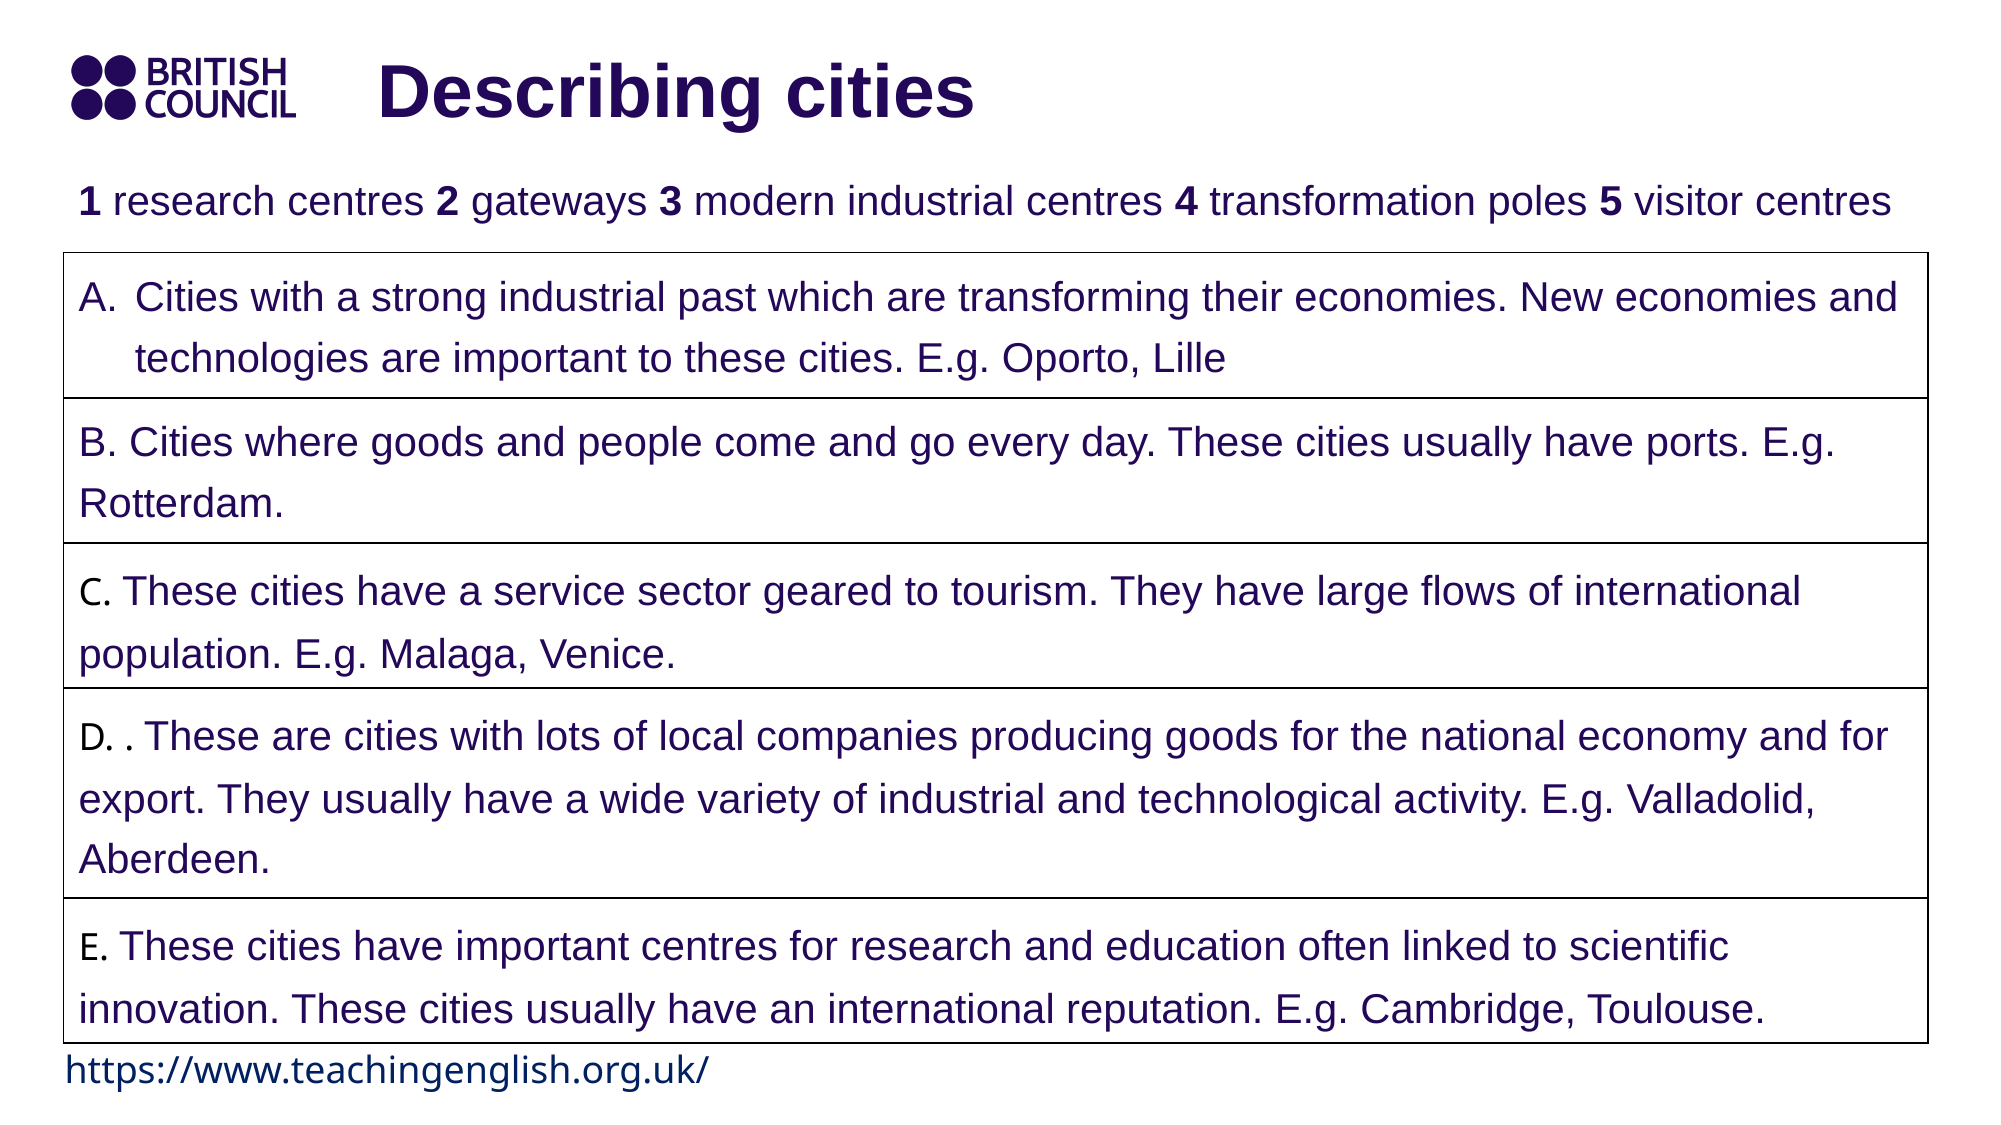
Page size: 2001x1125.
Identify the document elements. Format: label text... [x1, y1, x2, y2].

table_cell D. . These are cities with lots of local companies producing goods for the national economy and for export. They usually have a wide variety of industrial and technological activity. E.g. Valladolid, Aberdeen. [64, 689, 1927, 897]
table_cell B. Cities where goods and people come and go every day. These cities usually have ports. E.g. Rotterdam. [64, 399, 1927, 542]
table_cell C. These cities have a service sector geared to tourism. They have large flows of international population. E.g. Malaga, Venice. [64, 544, 1927, 687]
table_header Cities with a strong industrial past which are transforming their economies. New economies and technologies are important to these cities. E.g. Oporto, Lille [64, 253, 1927, 397]
text_box Describing cities [362, 34, 1394, 140]
text_box https://www.teachingenglish.org.uk/ [49, 1038, 1050, 1099]
table_cell E. These cities have important centres for research and education often linked to scientific innovation. These cities usually have an international reputation. E.g. Cambridge, Toulouse. [64, 899, 1927, 1042]
picture [71, 55, 296, 121]
text_box 1 research centres 2 gateways 3 modern industrial centres 4 transformation poles 5 visitor centres [63, 140, 1937, 231]
